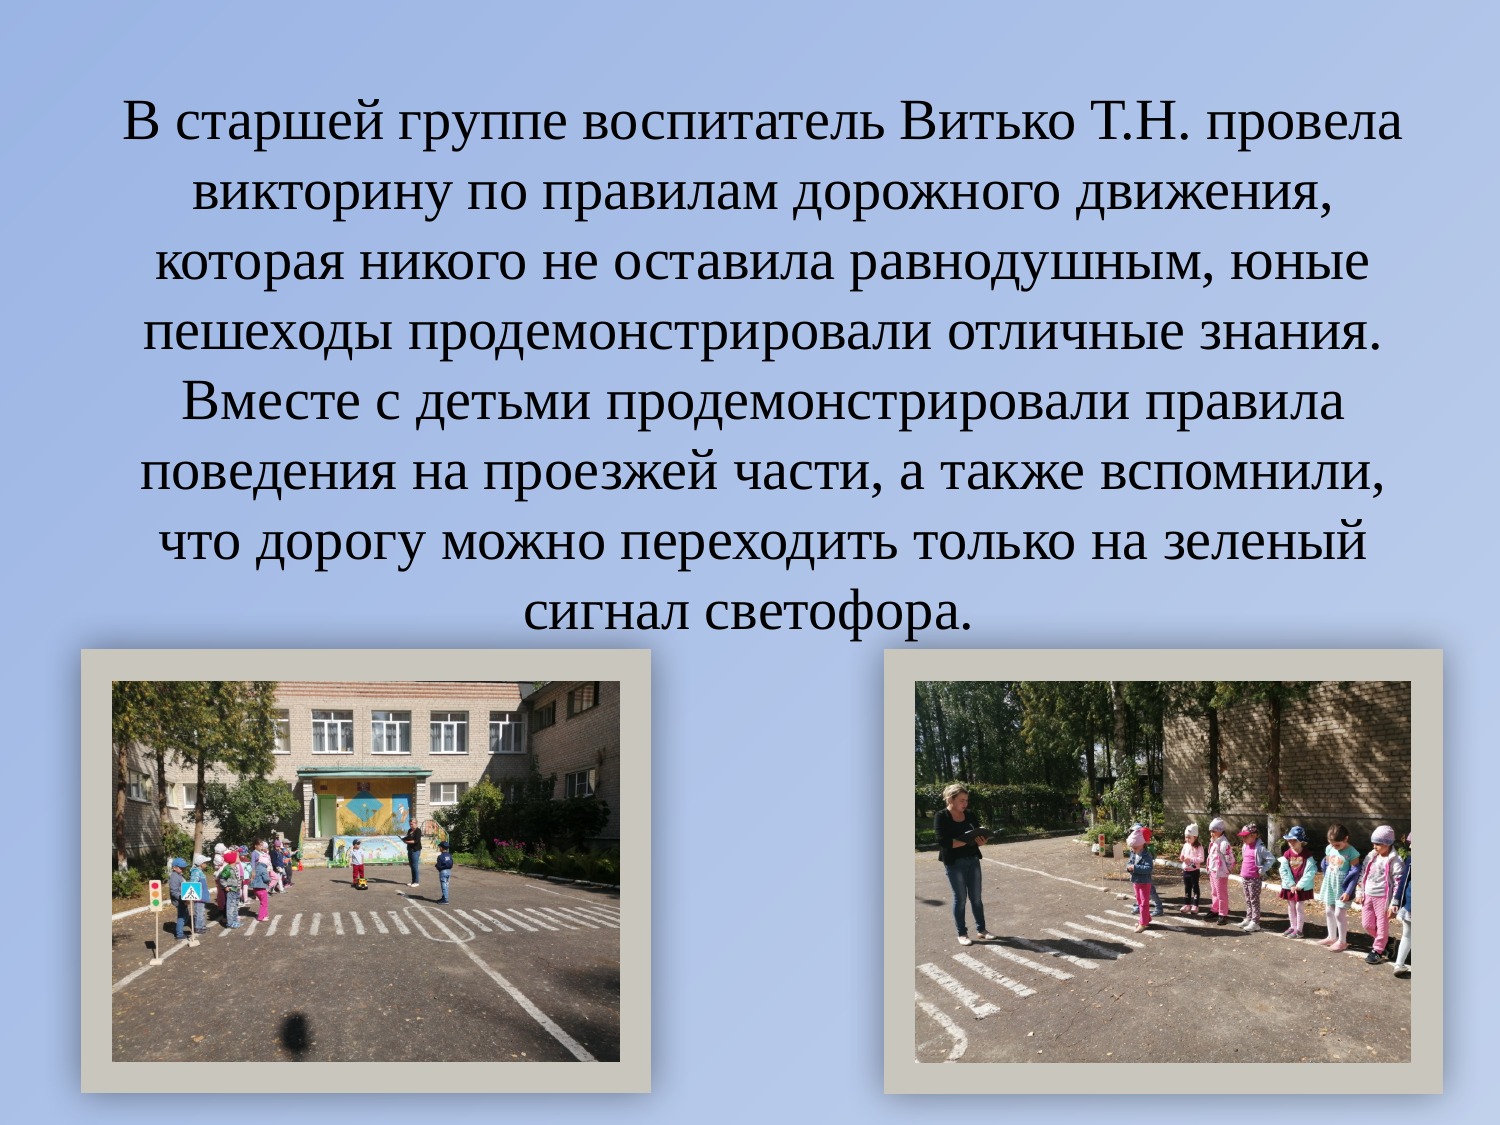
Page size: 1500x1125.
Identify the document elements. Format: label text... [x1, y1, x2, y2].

picture [111, 680, 621, 1062]
picture [915, 680, 1412, 1064]
title В старшей группе воспитатель Витько Т.Н. провела викторину по правилам дорожного движения, которая никого не оставила равнодушным, юные пешеходы продемонстрировали отличные знания. Вместе с детьми продемонстрировали правила поведения на проезжей части, а также вспомнили, что дорогу можно переходить только на зеленый сигнал светофора. [88, 267, 1439, 455]
